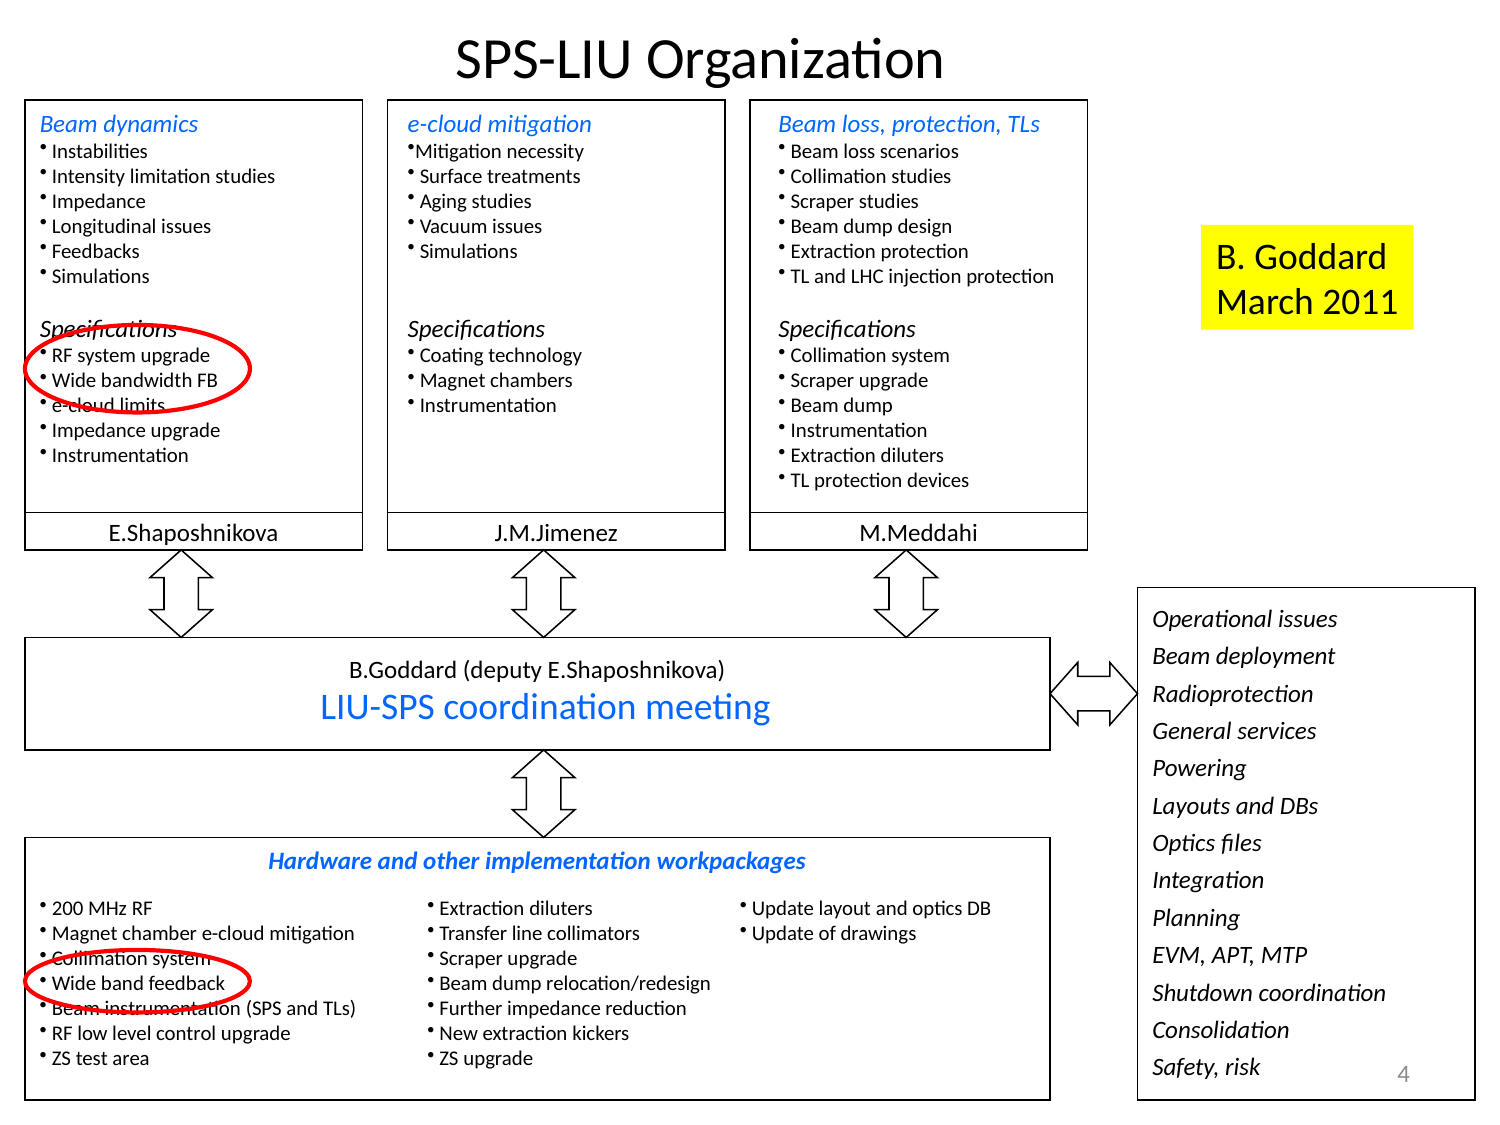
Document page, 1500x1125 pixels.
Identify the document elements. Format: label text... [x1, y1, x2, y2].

text_box SPS-LIU Organization [440, 12, 961, 98]
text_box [24, 99, 1476, 1101]
